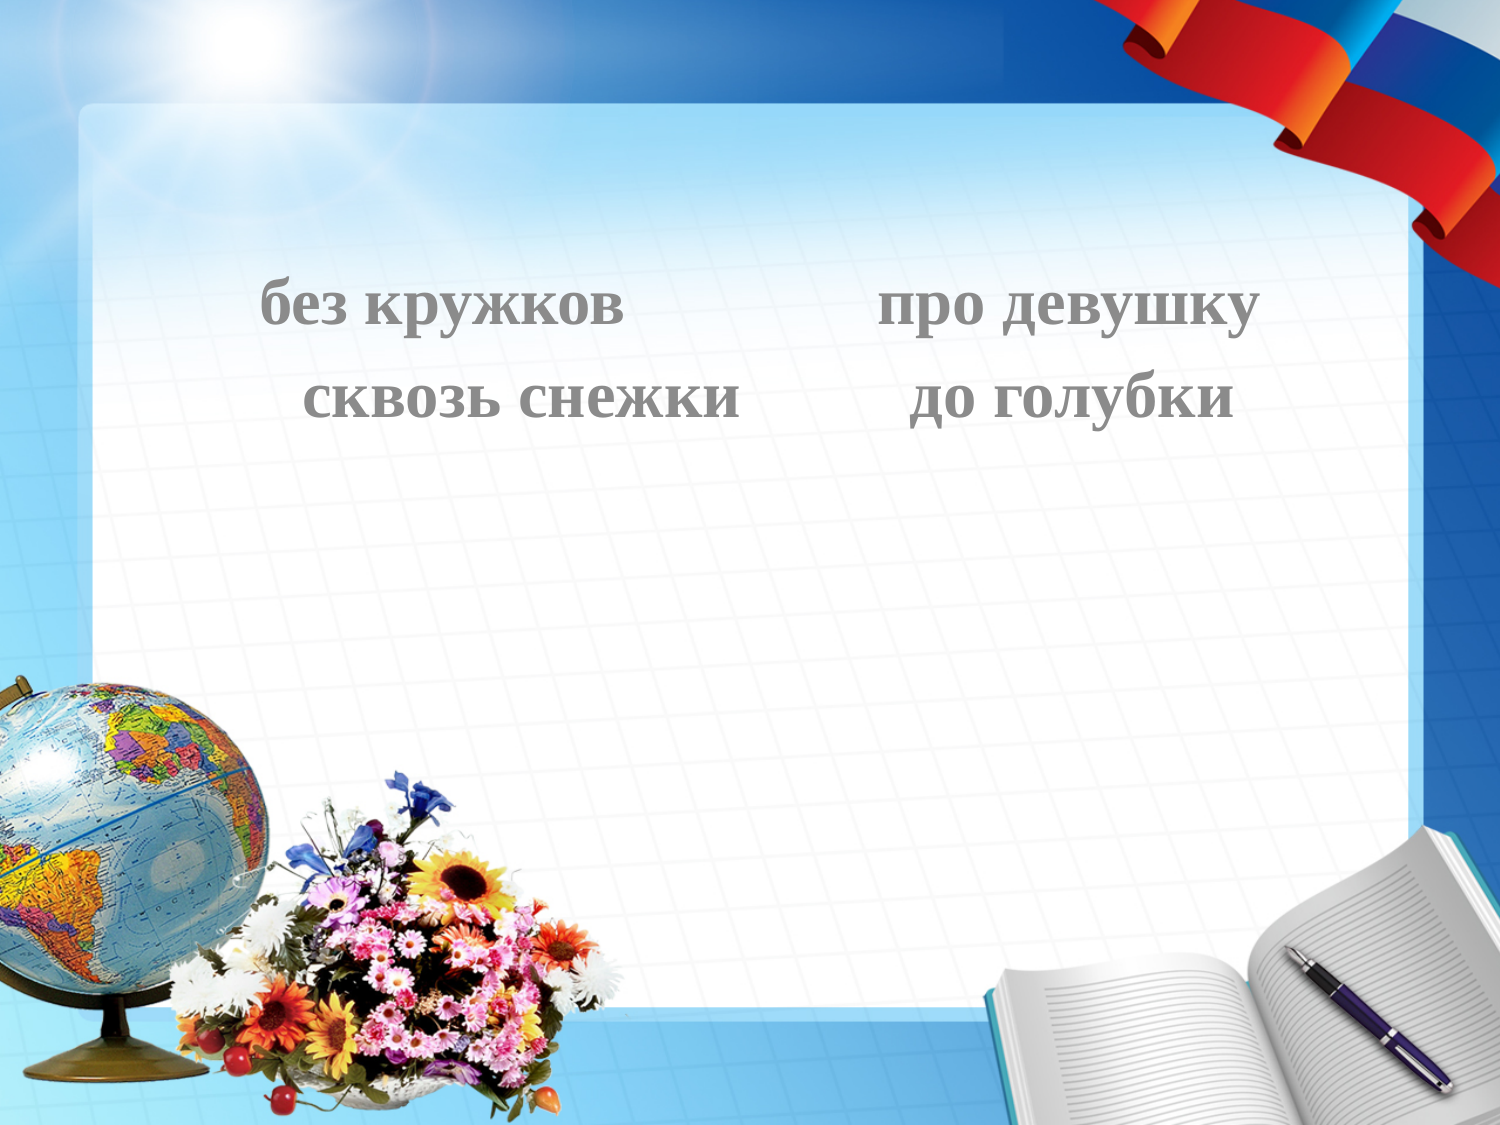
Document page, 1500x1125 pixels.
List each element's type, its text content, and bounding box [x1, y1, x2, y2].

picture [0, 0, 1500, 1125]
subtitle без кружков про девушку сквозь снежки до голубки [137, 249, 1400, 925]
